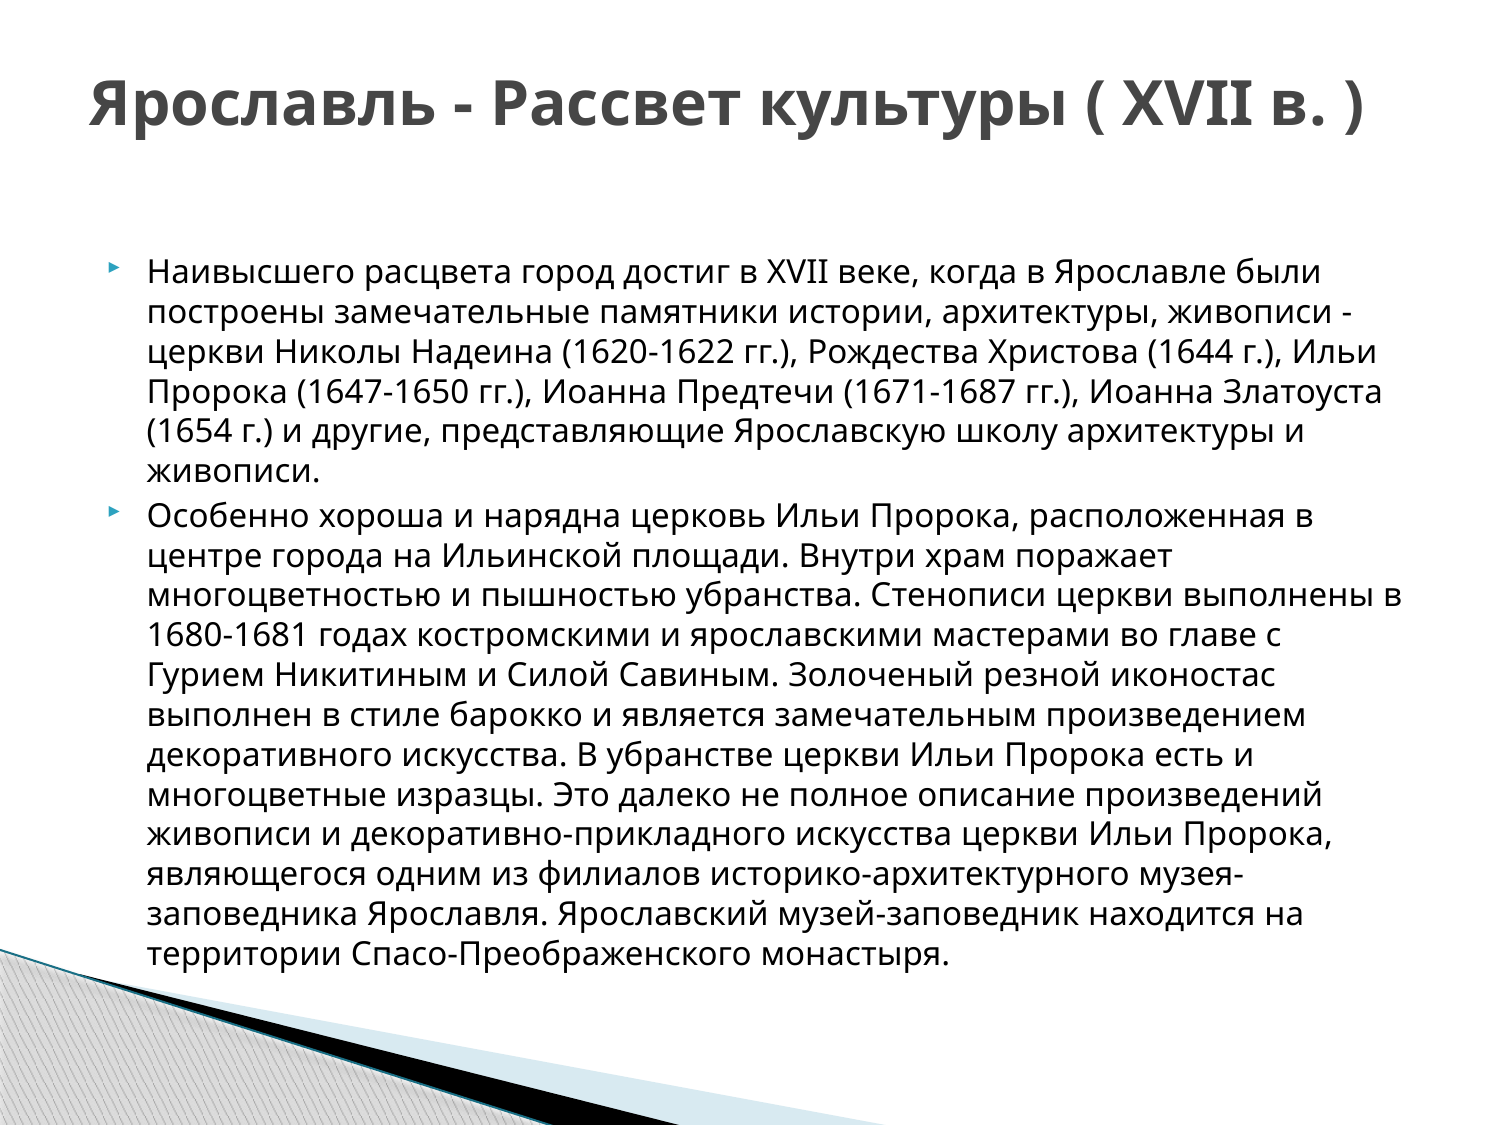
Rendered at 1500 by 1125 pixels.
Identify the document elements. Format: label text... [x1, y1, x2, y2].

list Наивысшего расцвета город достиг в XVII веке, когда в Ярославле были построены замечательные памятники истории, архитектуры, живописи - церкви Николы Надеина (1620-1622 гг.), Рождества Христова (1644 г.), Ильи Пророка (1647-1650 гг.), Иоанна Предтечи (1671-1687 гг.), Иоанна Златоуста (1654 г.) и другие, представляющие Ярославскую школу архитектуры и живописи. Особенно хороша и нарядна церковь Ильи Пророка, расположенная в центре города на Ильинской площади. Внутри храм поражает многоцветностью и пышностью убранства. Стенописи церкви выполнены в 1680-1681 годах костромскими и ярославскими мастерами во главе с Гурием Никитиным и Силой Савиным. Золоченый резной иконостас выполнен в стиле барокко и является замечательным произведением декоративного искусства. В убранстве церкви Ильи Пророка есть и многоцветные изразцы. Это далеко не полное описание произведений живописи и декоративно-прикладного искусства церкви Ильи Пророка, являющегося одним из филиалов историко-архитектурного музея-заповедника Ярославля. Ярославский музей-заповедник находится на территории Спасо-Преображенского монастыря. [74, 242, 1426, 986]
title Ярославль - Рассвет культуры ( XVII в. ) [75, 45, 1425, 233]
